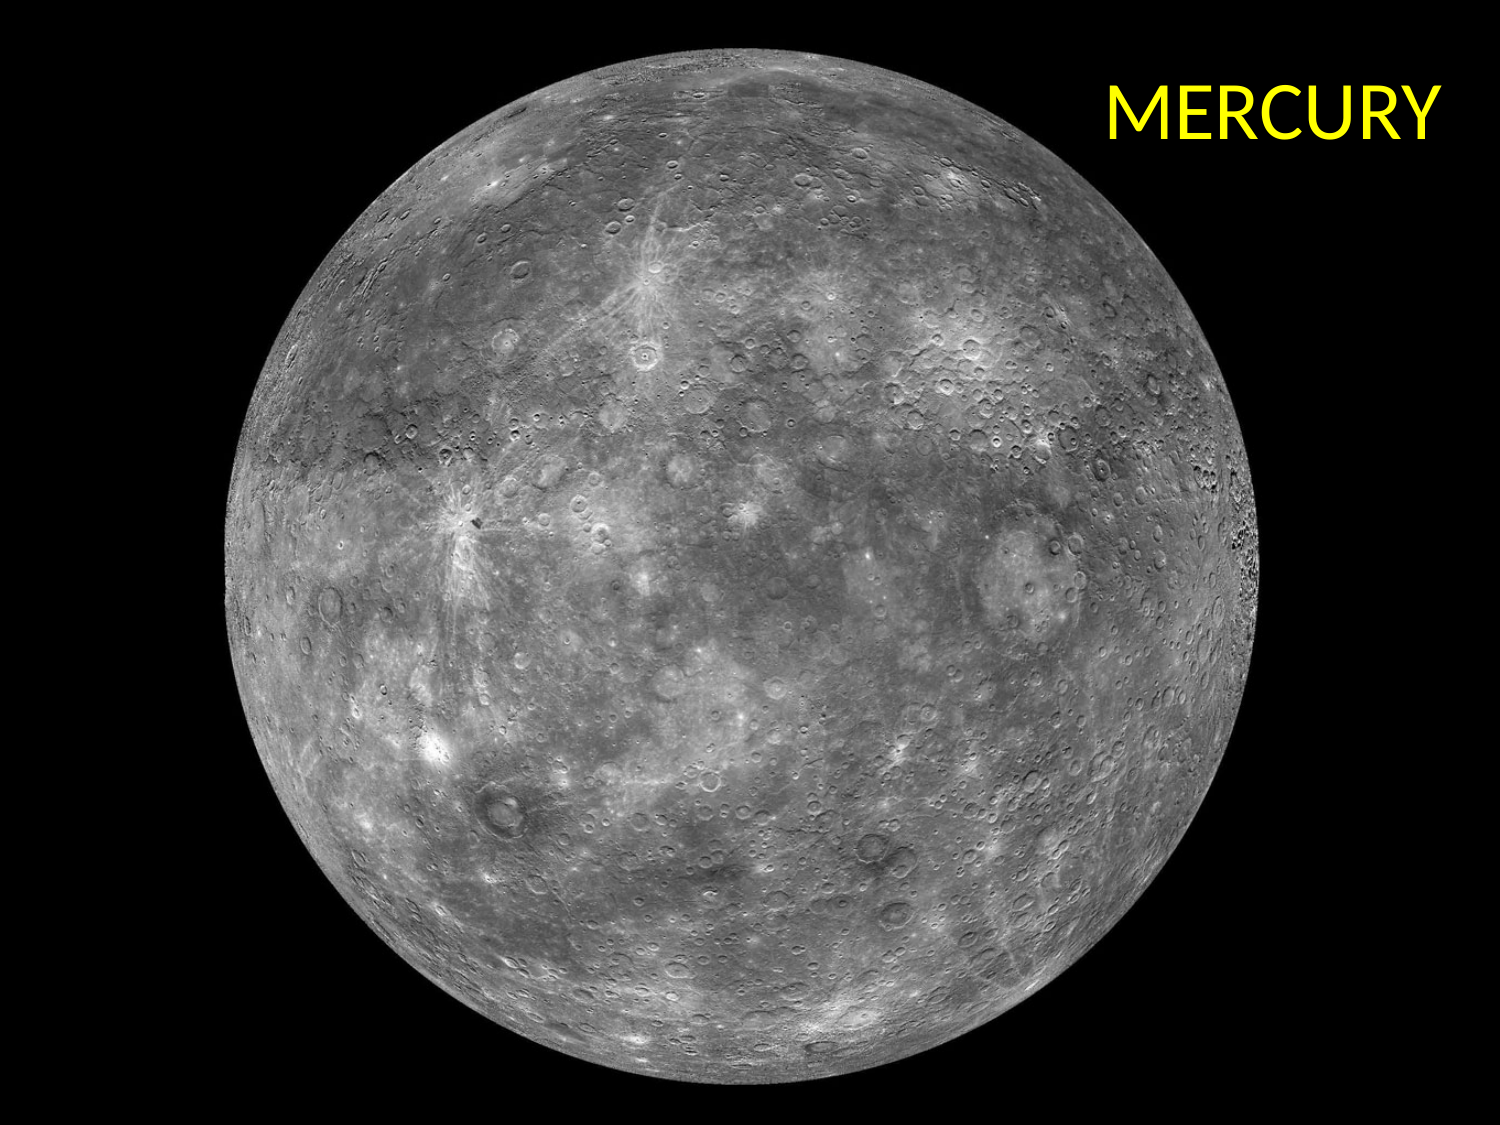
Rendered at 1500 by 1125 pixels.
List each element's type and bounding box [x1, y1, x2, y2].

text_box [179, 3, 1474, 1125]
